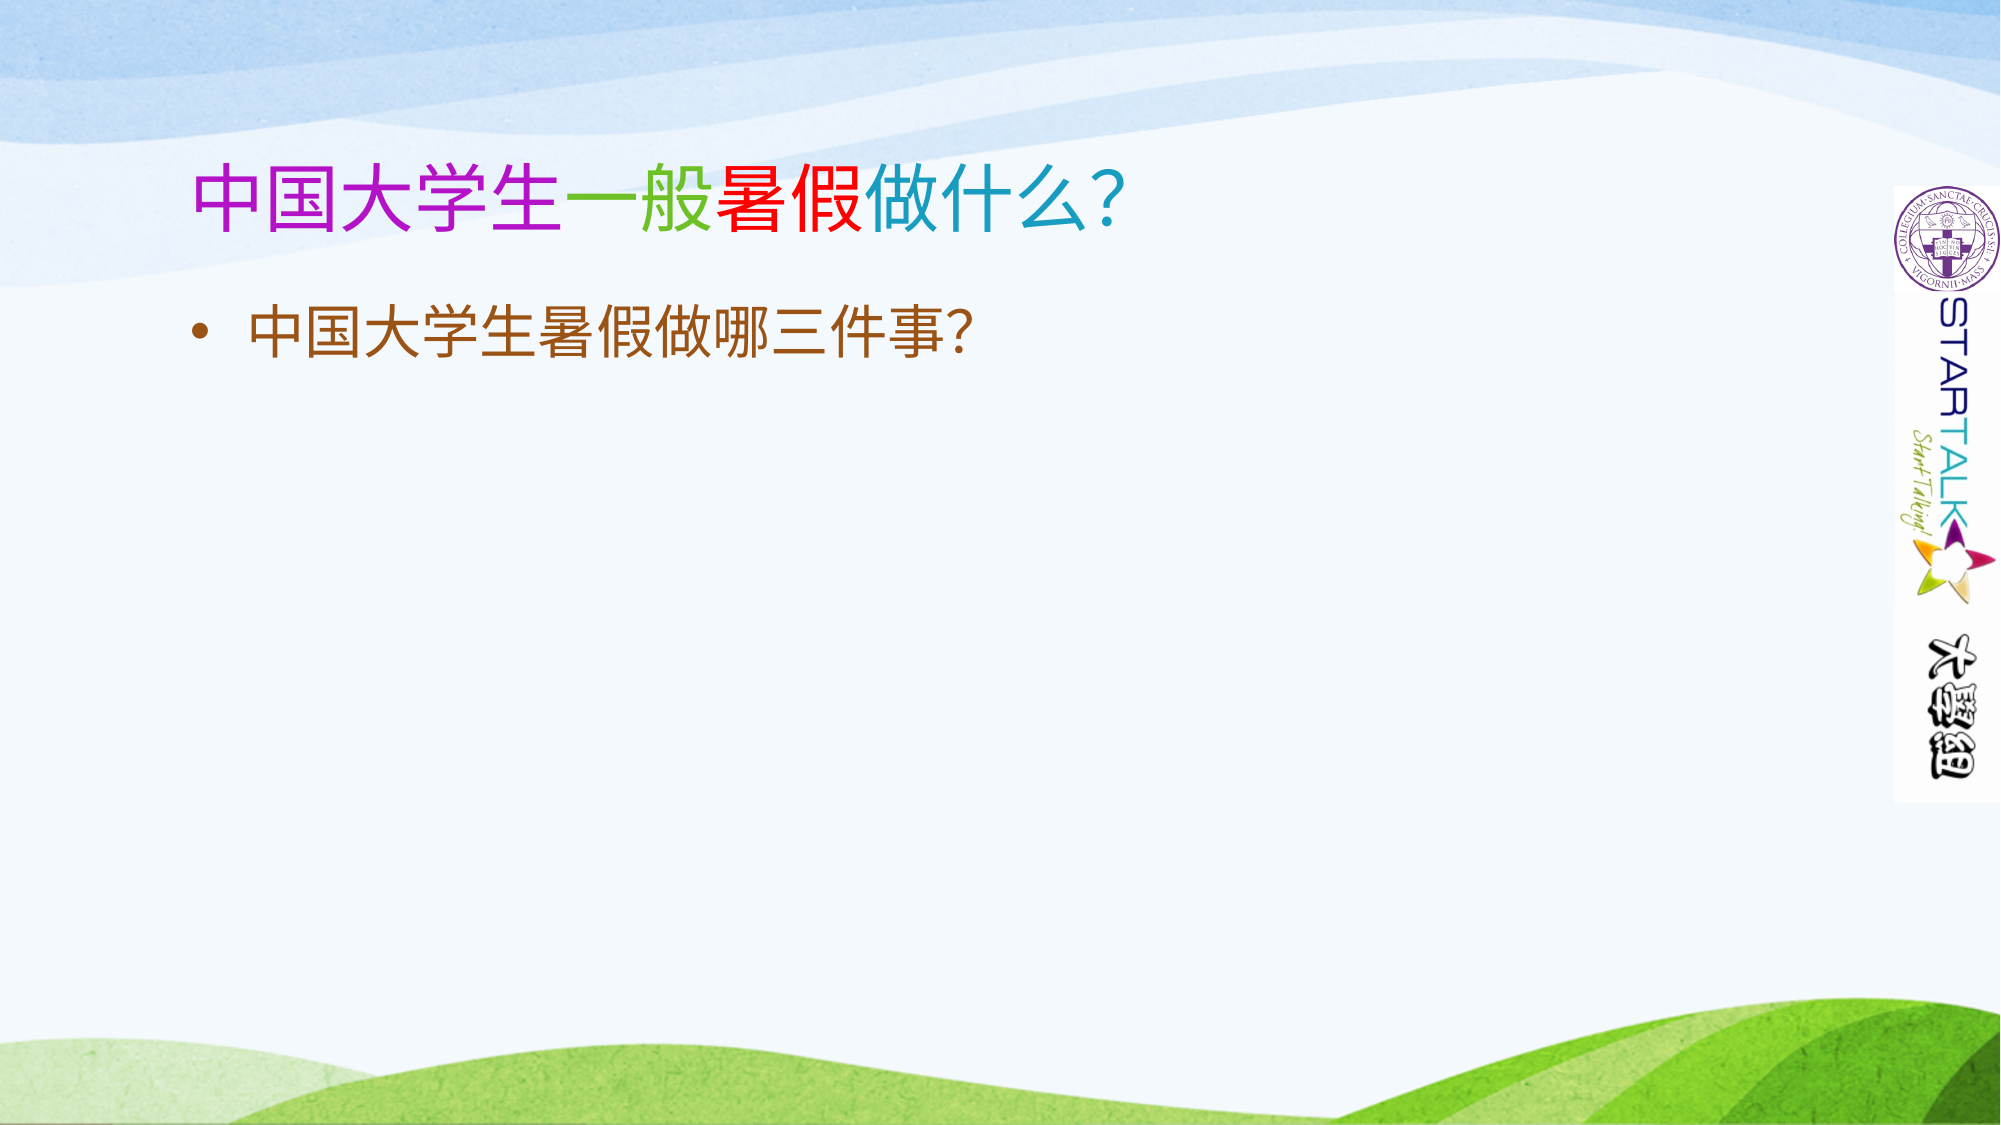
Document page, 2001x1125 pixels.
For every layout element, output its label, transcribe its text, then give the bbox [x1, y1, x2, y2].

title 中国大学生一般暑假做什么？ [174, 50, 1825, 250]
picture [0, 0, 2001, 1125]
list 中国大学生暑假做哪三件事？ [174, 287, 1825, 982]
